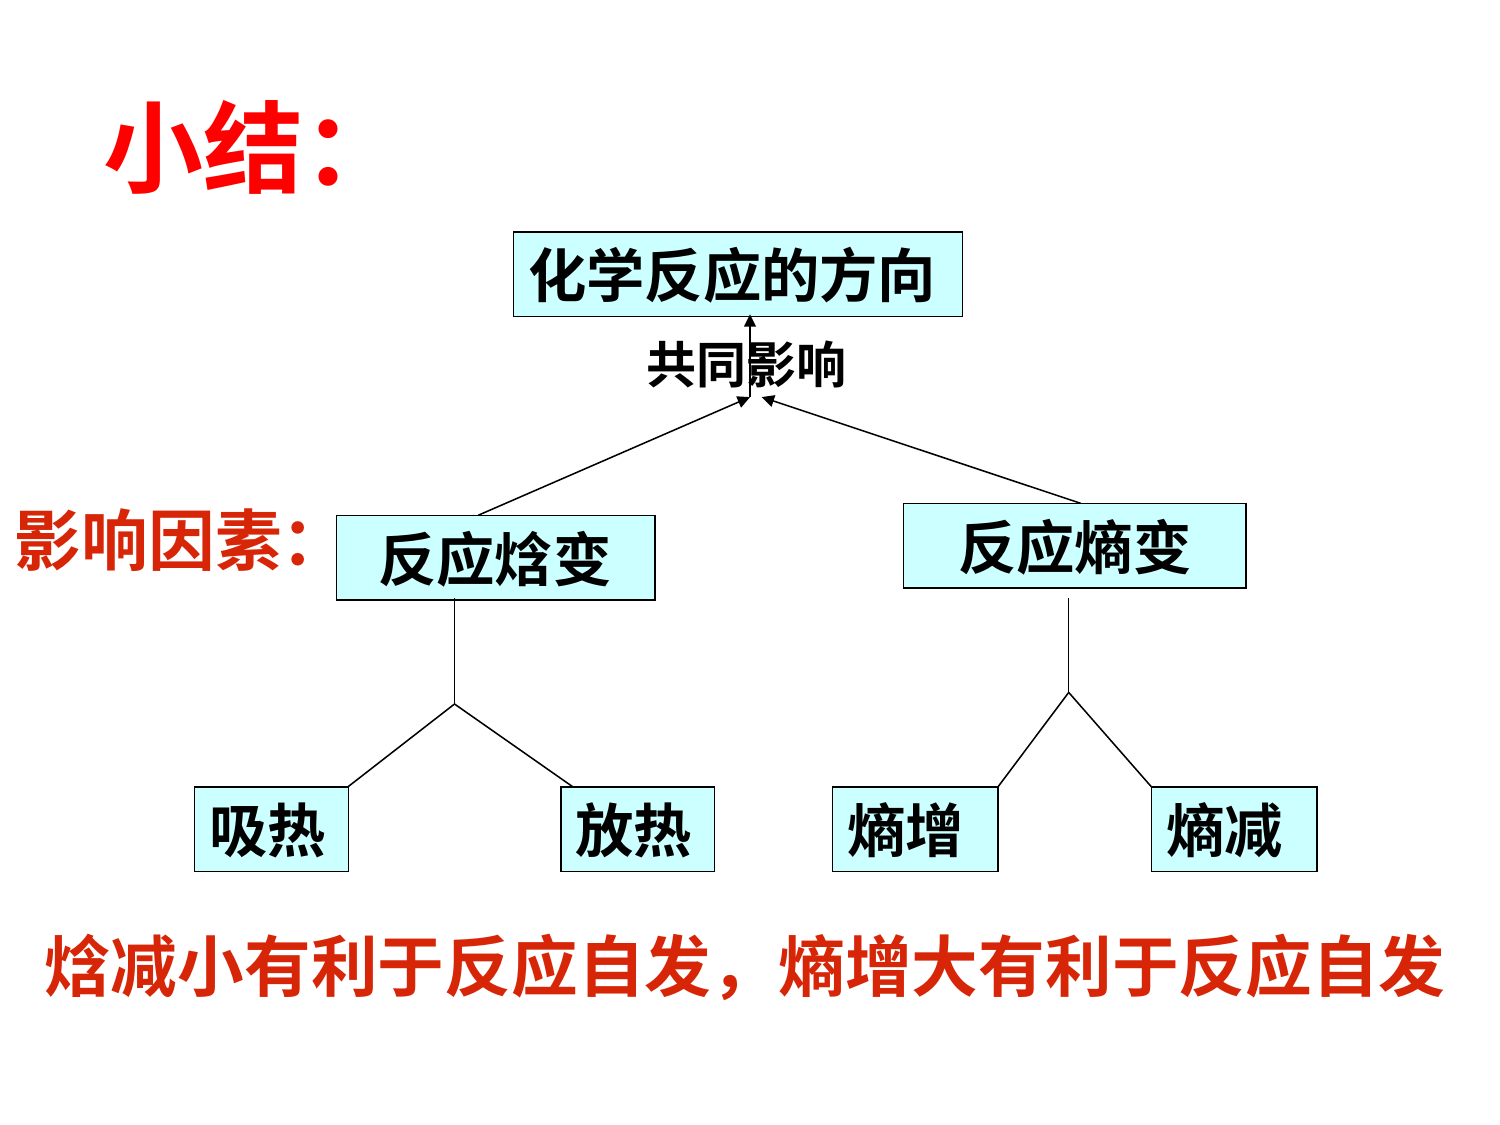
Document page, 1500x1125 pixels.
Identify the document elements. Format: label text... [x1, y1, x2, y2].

text_box 焓减小有利于反应自发，熵增大有利于反应自发 [29, 916, 1489, 1012]
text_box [194, 231, 1318, 874]
text_box 影响因素： [0, 491, 189, 587]
text_box 小结： [88, 78, 399, 213]
